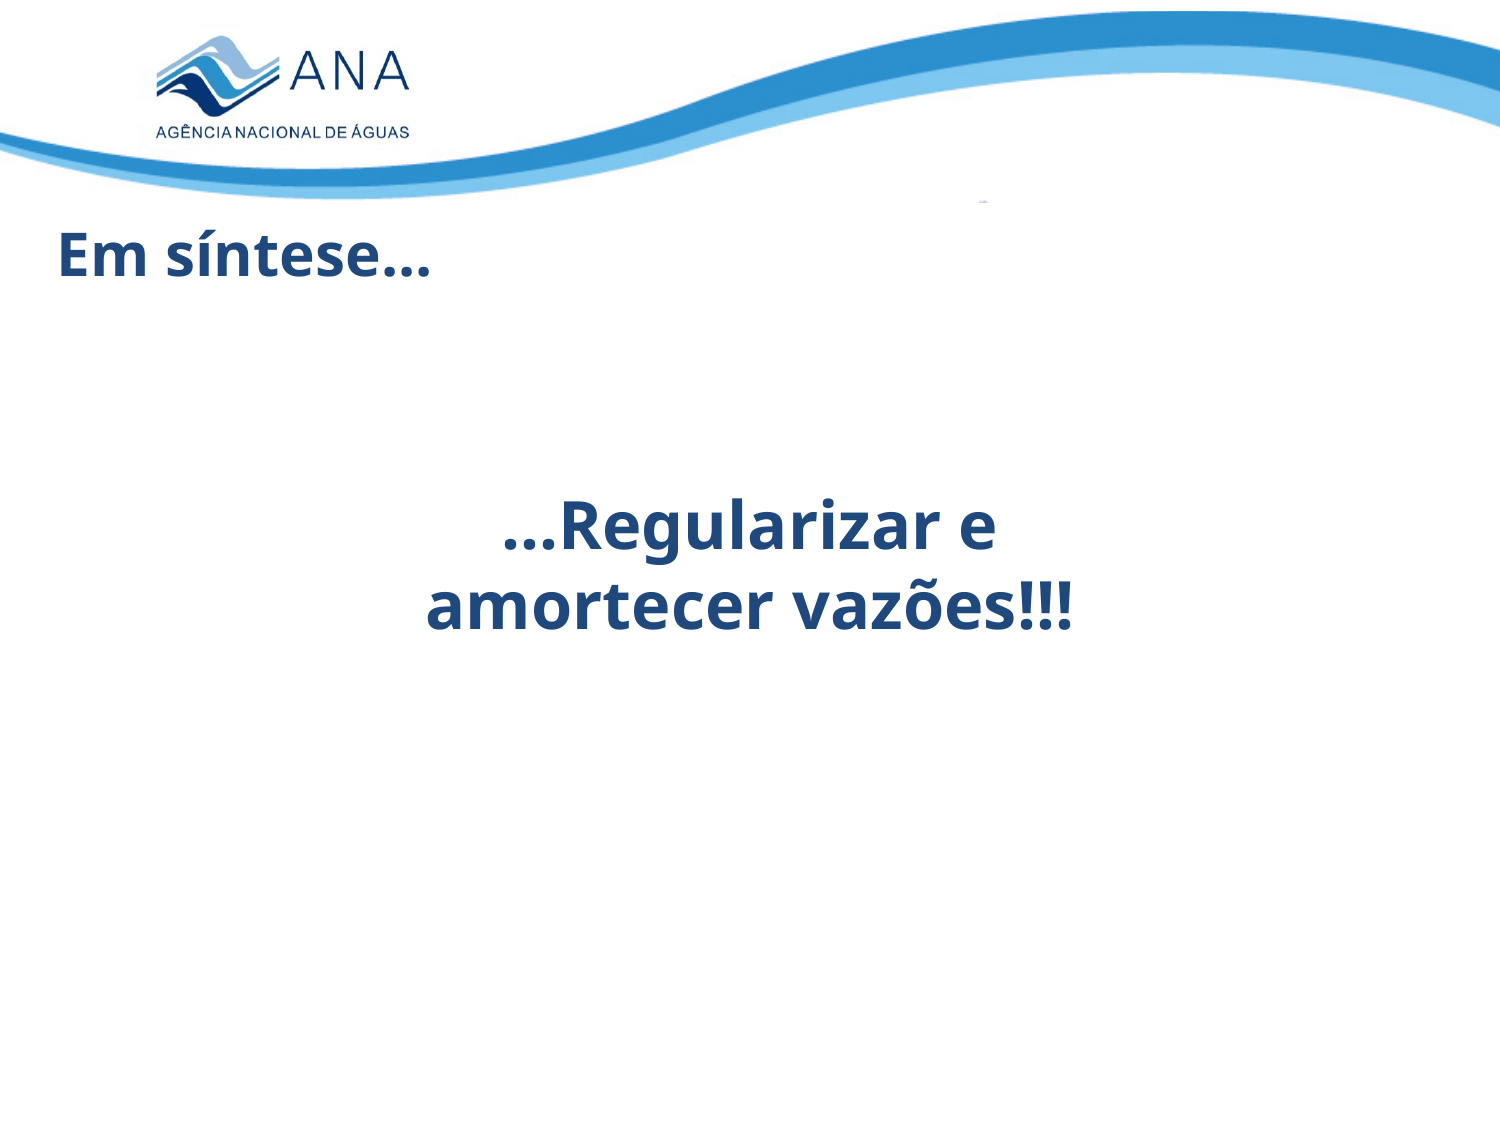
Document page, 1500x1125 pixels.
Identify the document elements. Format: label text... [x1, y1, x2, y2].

title Em síntese... [41, 184, 1447, 321]
picture [0, 11, 1500, 203]
text_box ...Regularizar e amortecer vazões!!! [318, 494, 1182, 631]
